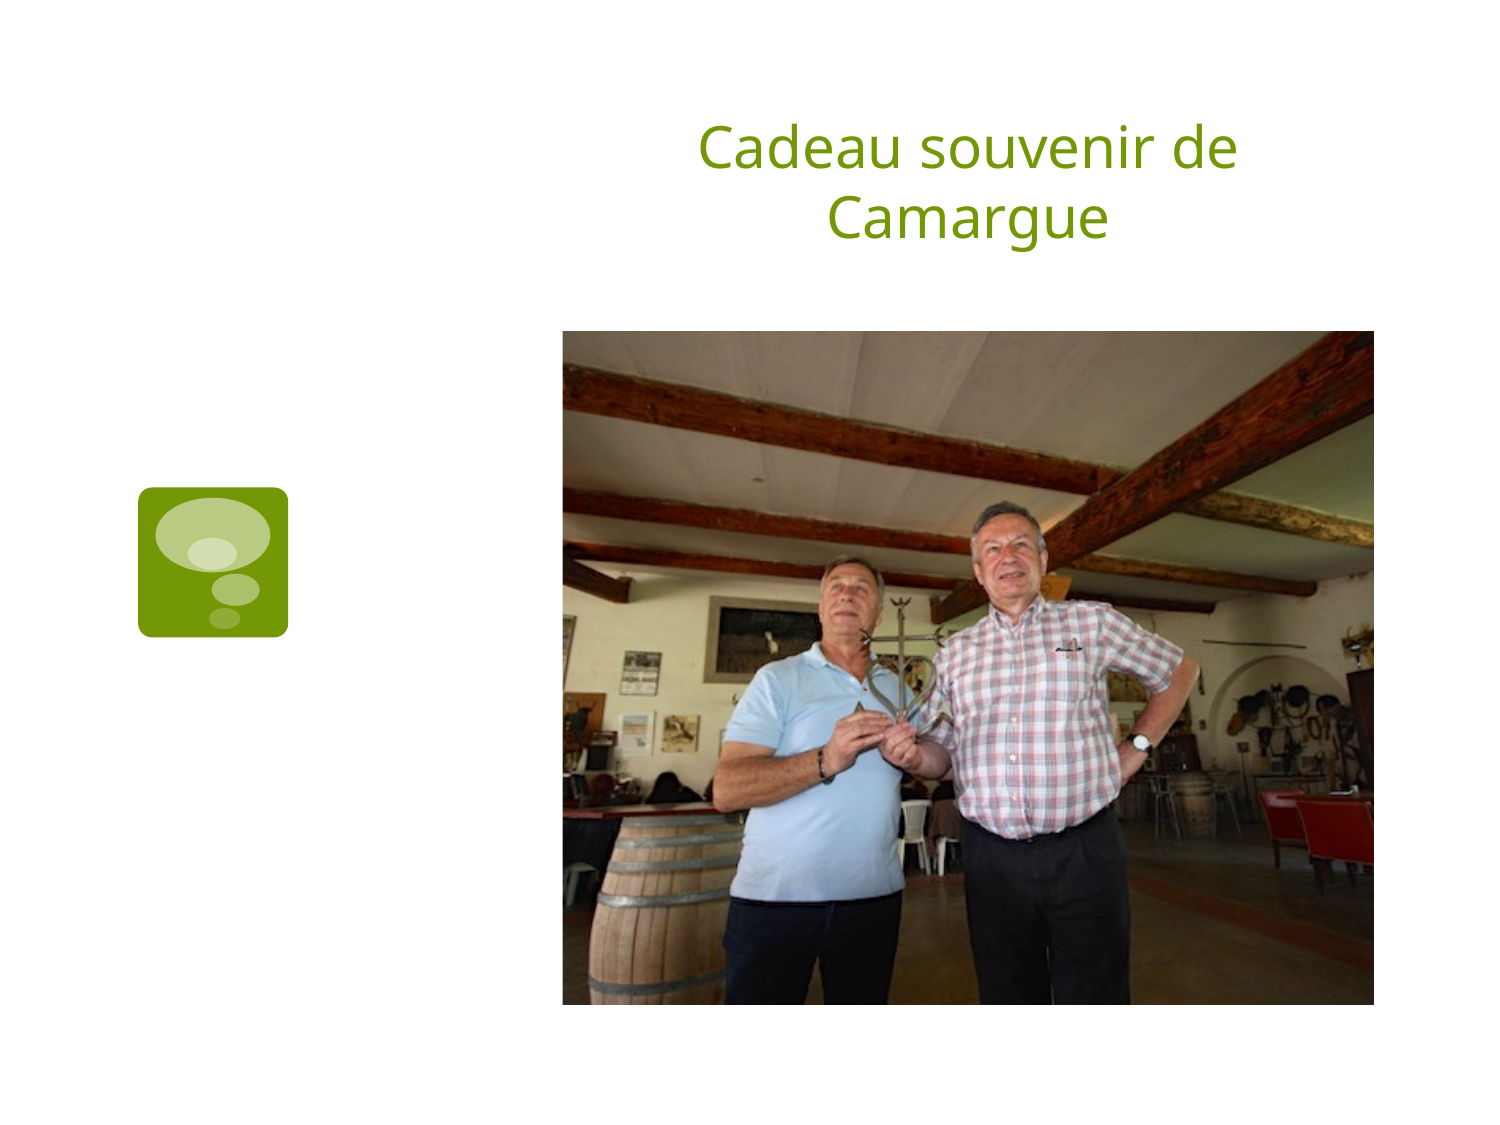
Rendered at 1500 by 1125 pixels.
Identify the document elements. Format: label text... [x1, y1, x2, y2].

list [561, 330, 1375, 1006]
title Cadeau souvenir de Camargue [562, 112, 1375, 258]
